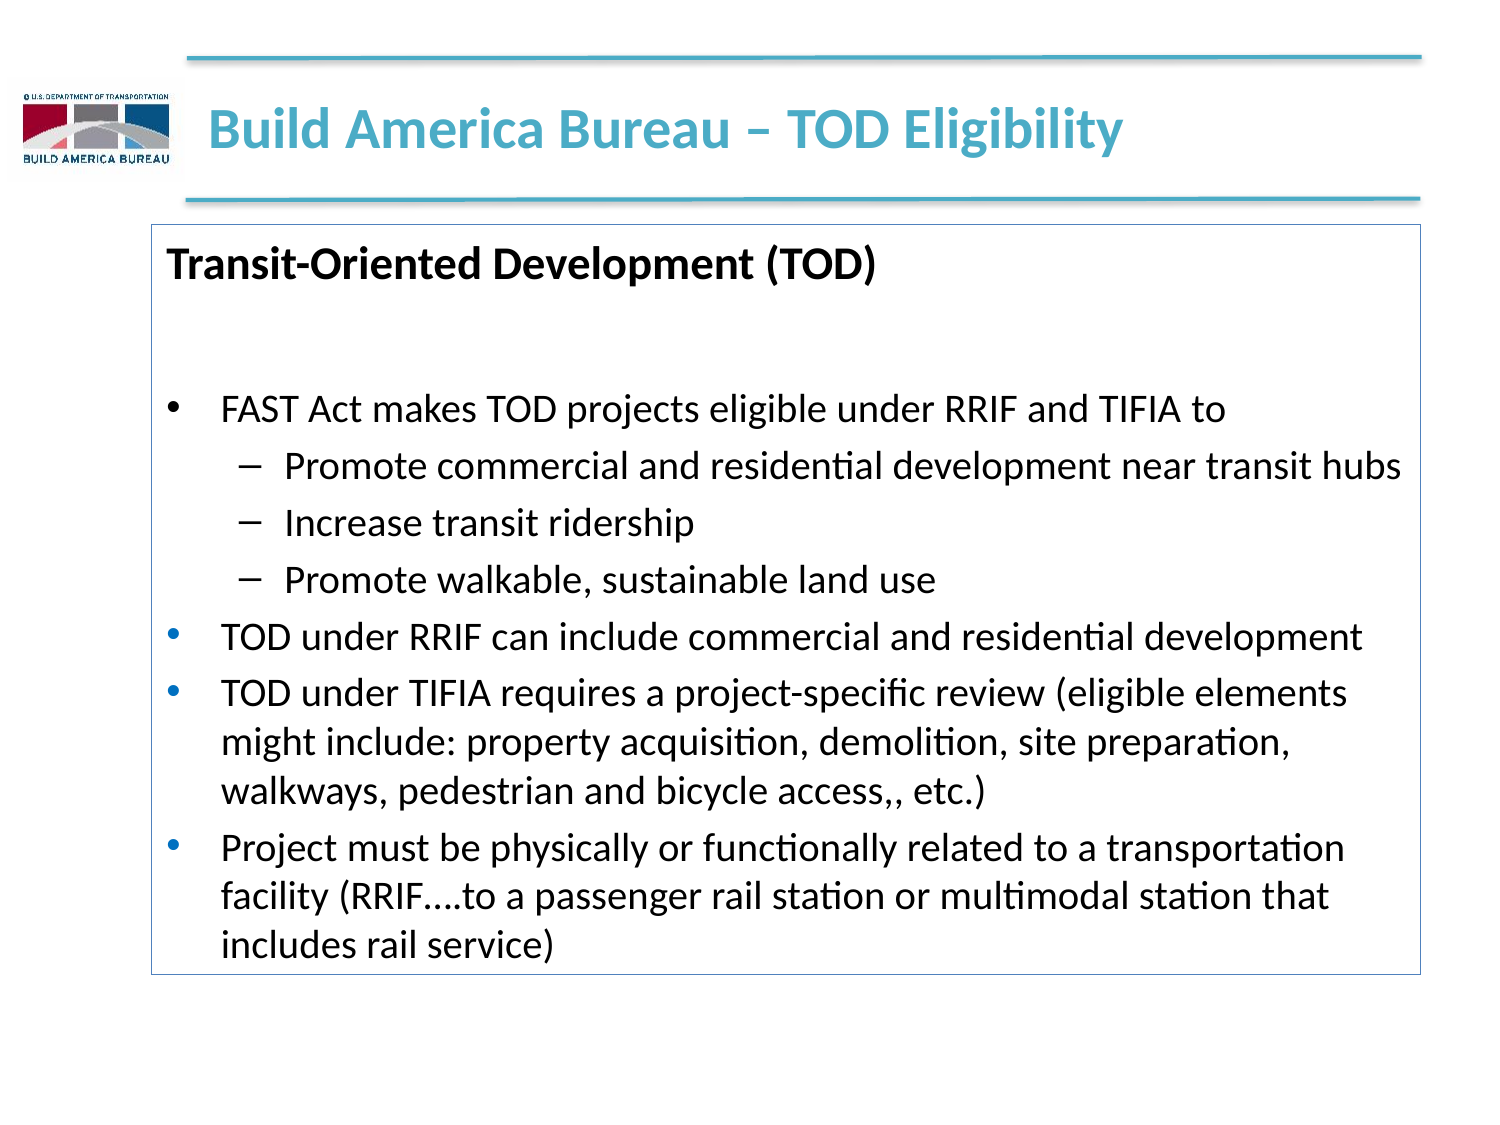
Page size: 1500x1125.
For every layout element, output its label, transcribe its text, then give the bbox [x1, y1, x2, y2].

text_box Transit-Oriented Development (TOD) FAST Act makes TOD projects eligible under RRIF and TIFIA to Promote commercial and residential development near transit hubs Increase transit ridership Promote walkable, sustainable land use TOD under RRIF can include commercial and residential development TOD under TIFIA requires a project-specific review (eligible elements might include: property acquisition, demolition, site preparation, walkways, pedestrian and bicycle access,, etc.) Project must be physically or functionally related to a transportation facility (RRIF….to a passenger rail station or multimodal station that includes rail service) [151, 224, 1421, 975]
picture [7, 77, 185, 182]
title Build America Bureau – TOD Eligibility [193, 83, 1438, 170]
